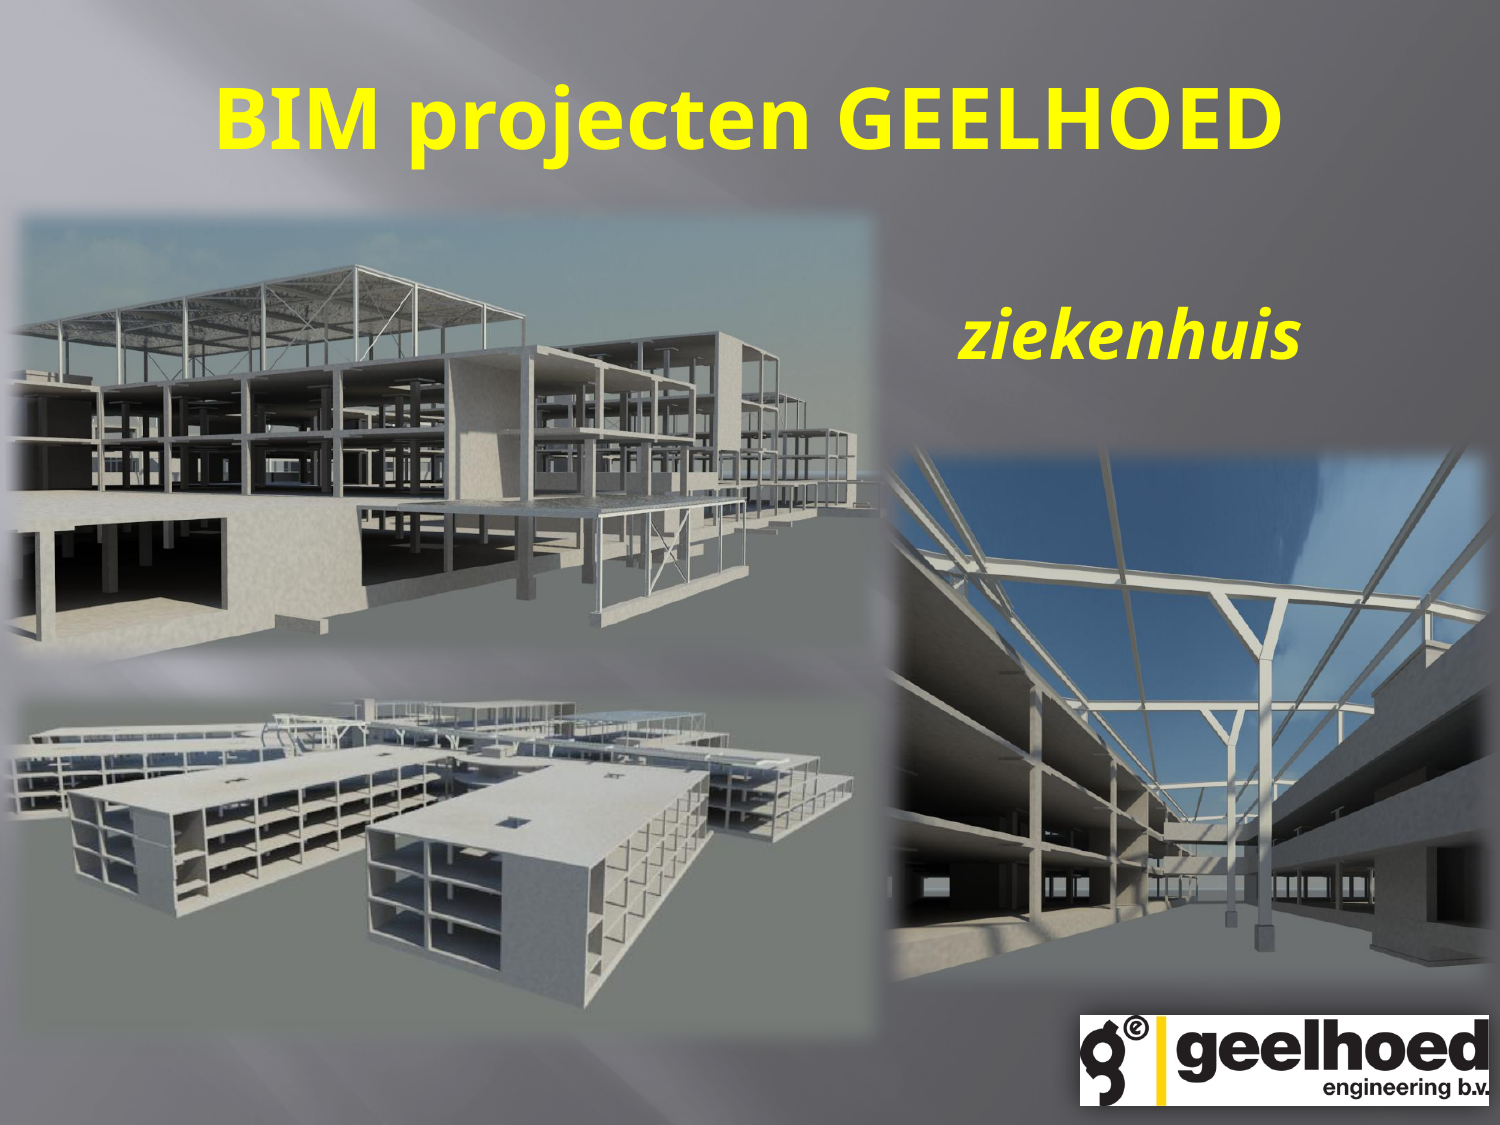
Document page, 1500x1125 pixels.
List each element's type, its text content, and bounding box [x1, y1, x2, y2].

picture [0, 195, 1500, 1055]
title BIM projecten GEELHOED [0, 0, 1500, 195]
text_box ziekenhuis [761, 184, 1500, 438]
picture [1080, 1015, 1489, 1107]
